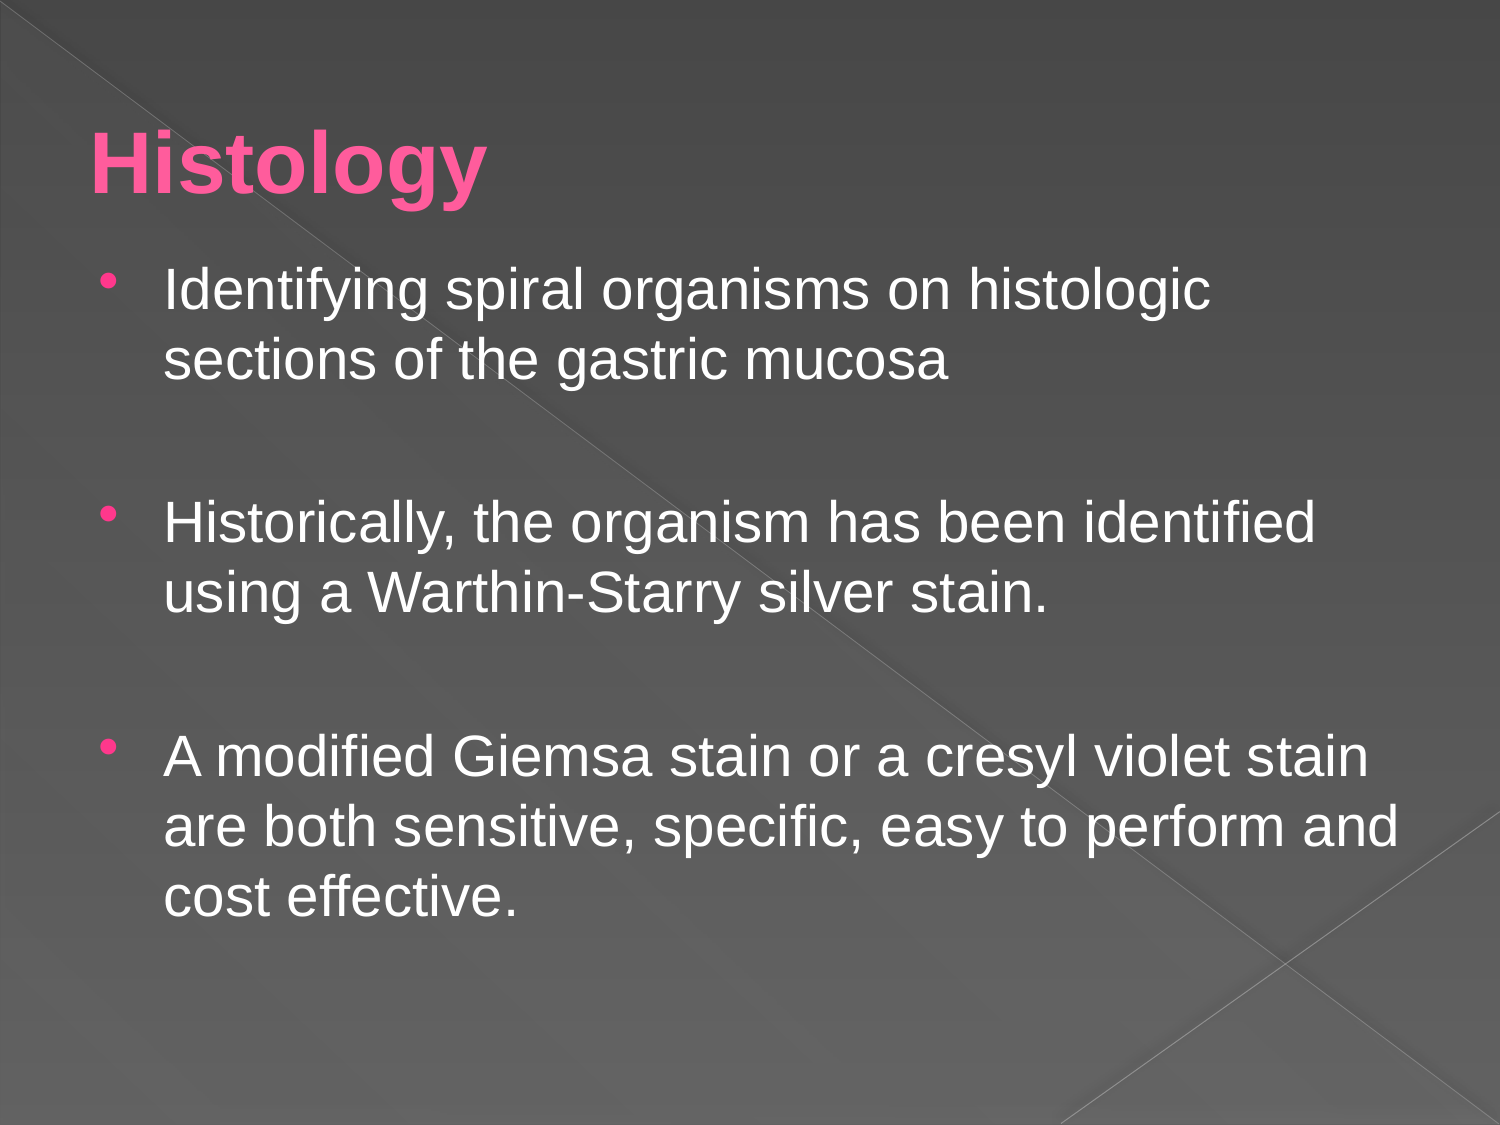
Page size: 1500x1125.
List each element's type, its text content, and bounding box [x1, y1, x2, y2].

title Histology [75, 43, 1425, 243]
list Identifying spiral organisms on histologic sections of the gastric mucosa Historically, the organism has been identified using a Warthin-Starry silver stain. A modified Giemsa stain or a cresyl violet stain are both sensitive, specific, easy to perform and cost effective. [75, 243, 1425, 1059]
